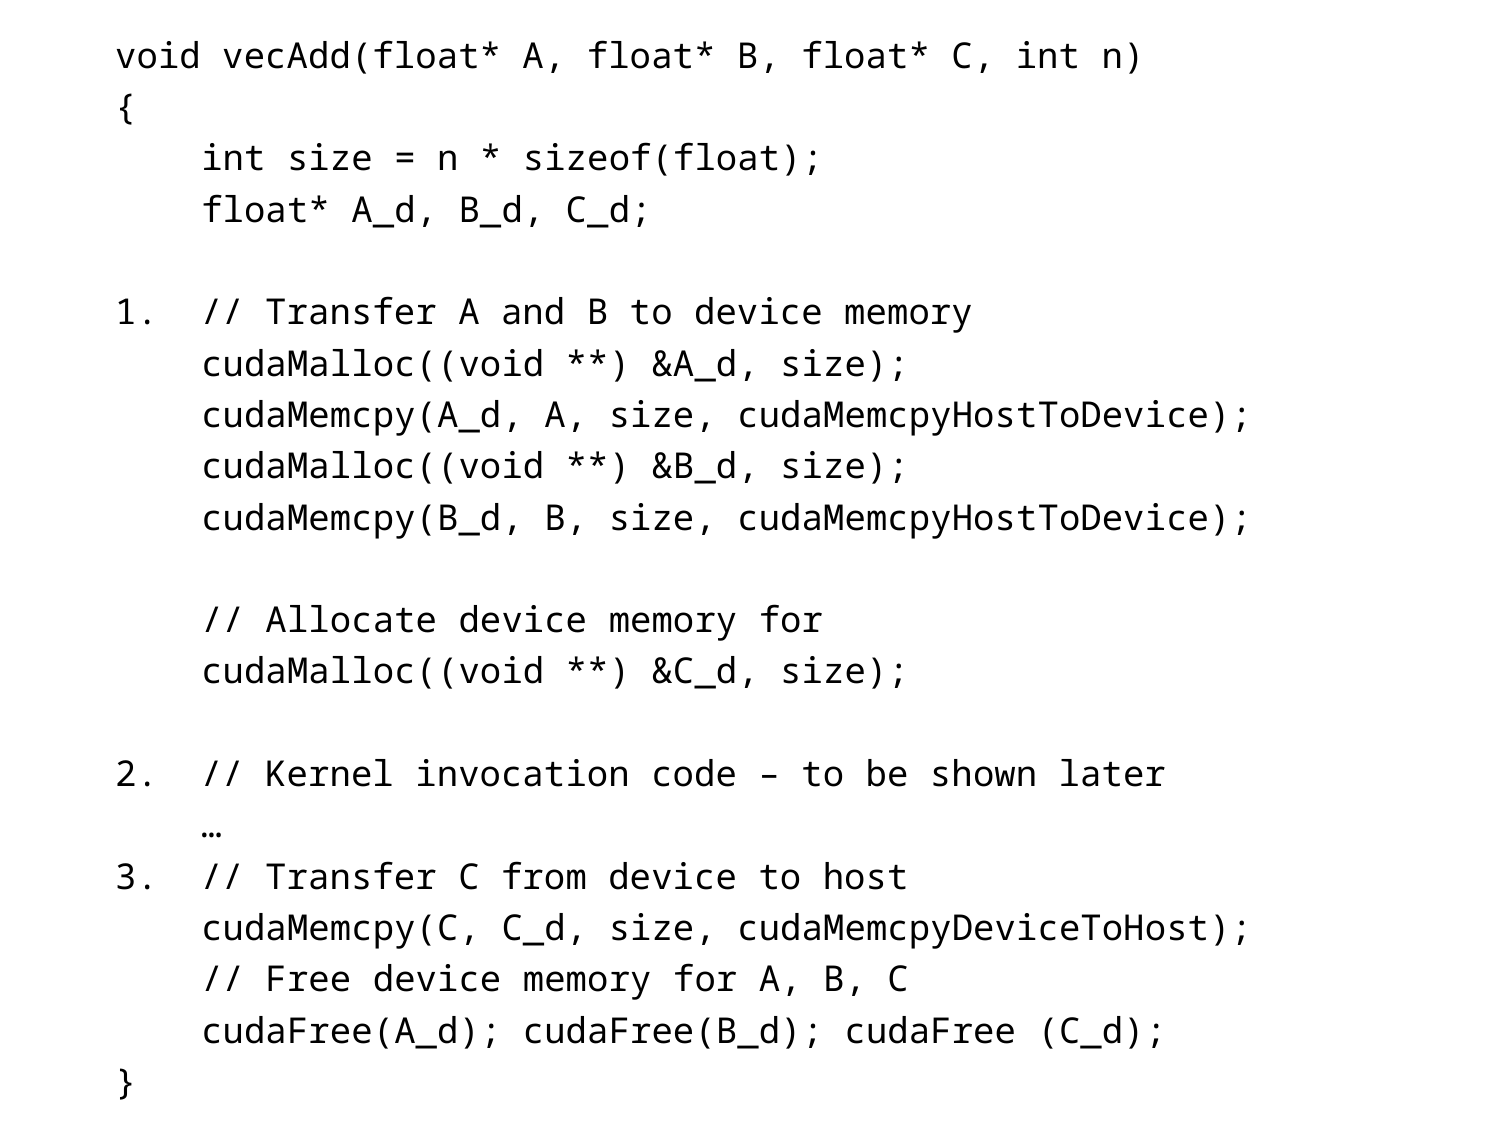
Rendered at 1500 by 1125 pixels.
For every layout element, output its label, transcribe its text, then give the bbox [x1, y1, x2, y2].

list void vecAdd(float* A, float* B, float* C, int n) { int size = n * sizeof(float); float* A_d, B_d, C_d; 1. // Transfer A and B to device memory cudaMalloc((void **) &A_d, size); cudaMemcpy(A_d, A, size, cudaMemcpyHostToDevice); cudaMalloc((void **) &B_d, size); cudaMemcpy(B_d, B, size, cudaMemcpyHostToDevice); // Allocate device memory for cudaMalloc((void **) &C_d, size); 2. // Kernel invocation code – to be shown later … 3. // Transfer C from device to host cudaMemcpy(C, C_d, size, cudaMemcpyDeviceToHost); // Free device memory for A, B, C cudaFree(A_d); cudaFree(B_d); cudaFree (C_d); } [100, 24, 1500, 1125]
